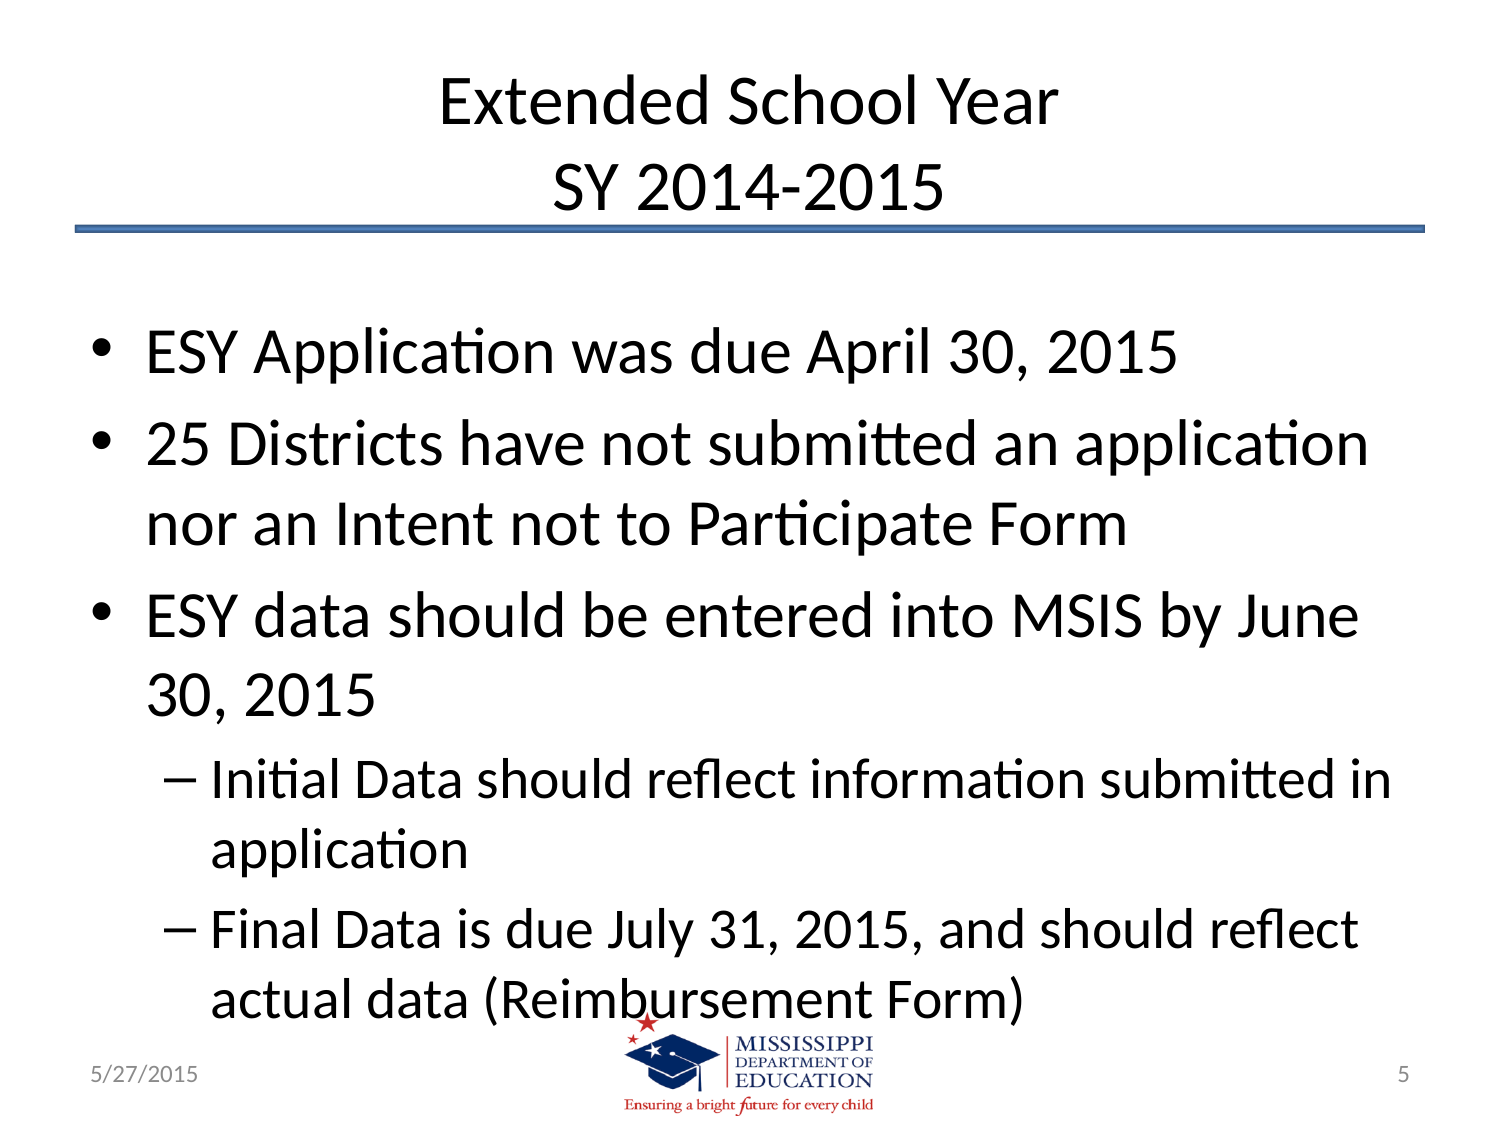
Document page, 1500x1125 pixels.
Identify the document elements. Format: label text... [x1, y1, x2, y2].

picture [624, 1043, 873, 1116]
list ESY Application was due April 30, 2015 25 Districts have not submitted an application nor an Intent not to Participate Form ESY data should be entered into MSIS by June 30, 2015 Initial Data should reflect information submitted in application Final Data is due July 31, 2015, and should reflect actual data (Reimbursement Form) [75, 299, 1425, 1043]
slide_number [75, 1042, 425, 1103]
slide_number 5 [1074, 1042, 1425, 1103]
title Extended School Year SY 2014-2015 [75, 45, 1425, 233]
